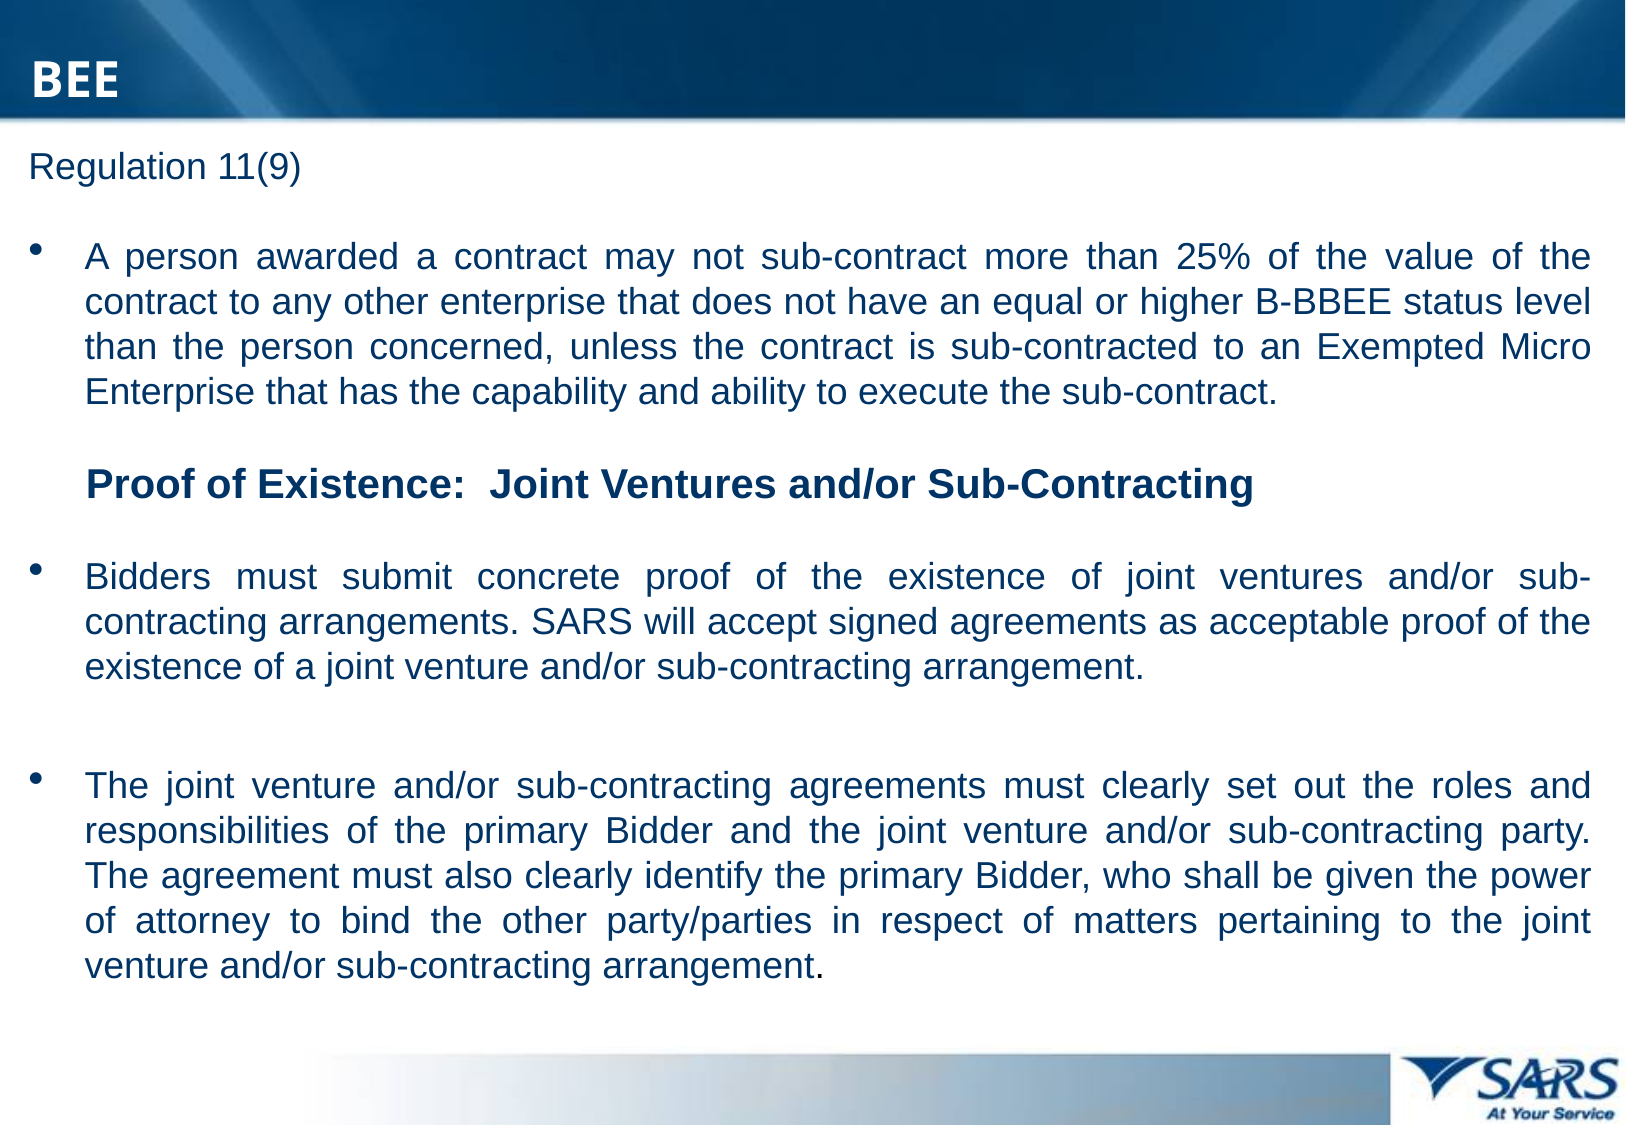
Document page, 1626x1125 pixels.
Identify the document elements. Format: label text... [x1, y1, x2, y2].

title BEE [30, 46, 1605, 108]
list Regulation 11(9) A person awarded a contract may not sub-contract more than 25% of the value of the contract to any other enterprise that does not have an equal or higher B-BBEE status level than the person concerned, unless the contract is sub-contracted to an Exempted Micro Enterprise that has the capability and ability to execute the sub-contract. Proof of Existence: Joint Ventures and/or Sub-Contracting Bidders must submit concrete proof of the existence of joint ventures and/or sub-contracting arrangements. SARS will accept signed agreements as acceptable proof of the existence of a joint venture and/or sub-contracting arrangement. The joint venture and/or sub-contracting agreements must clearly set out the roles and responsibilities of the primary Bidder and the joint venture and/or sub-contracting party. The agreement must also clearly identify the primary Bidder, who shall be given the power of attorney to bind the other party/parties in respect of matters pertaining to the joint venture and/or sub-contracting arrangement. [28, 141, 1593, 1011]
picture [0, 0, 1626, 1125]
